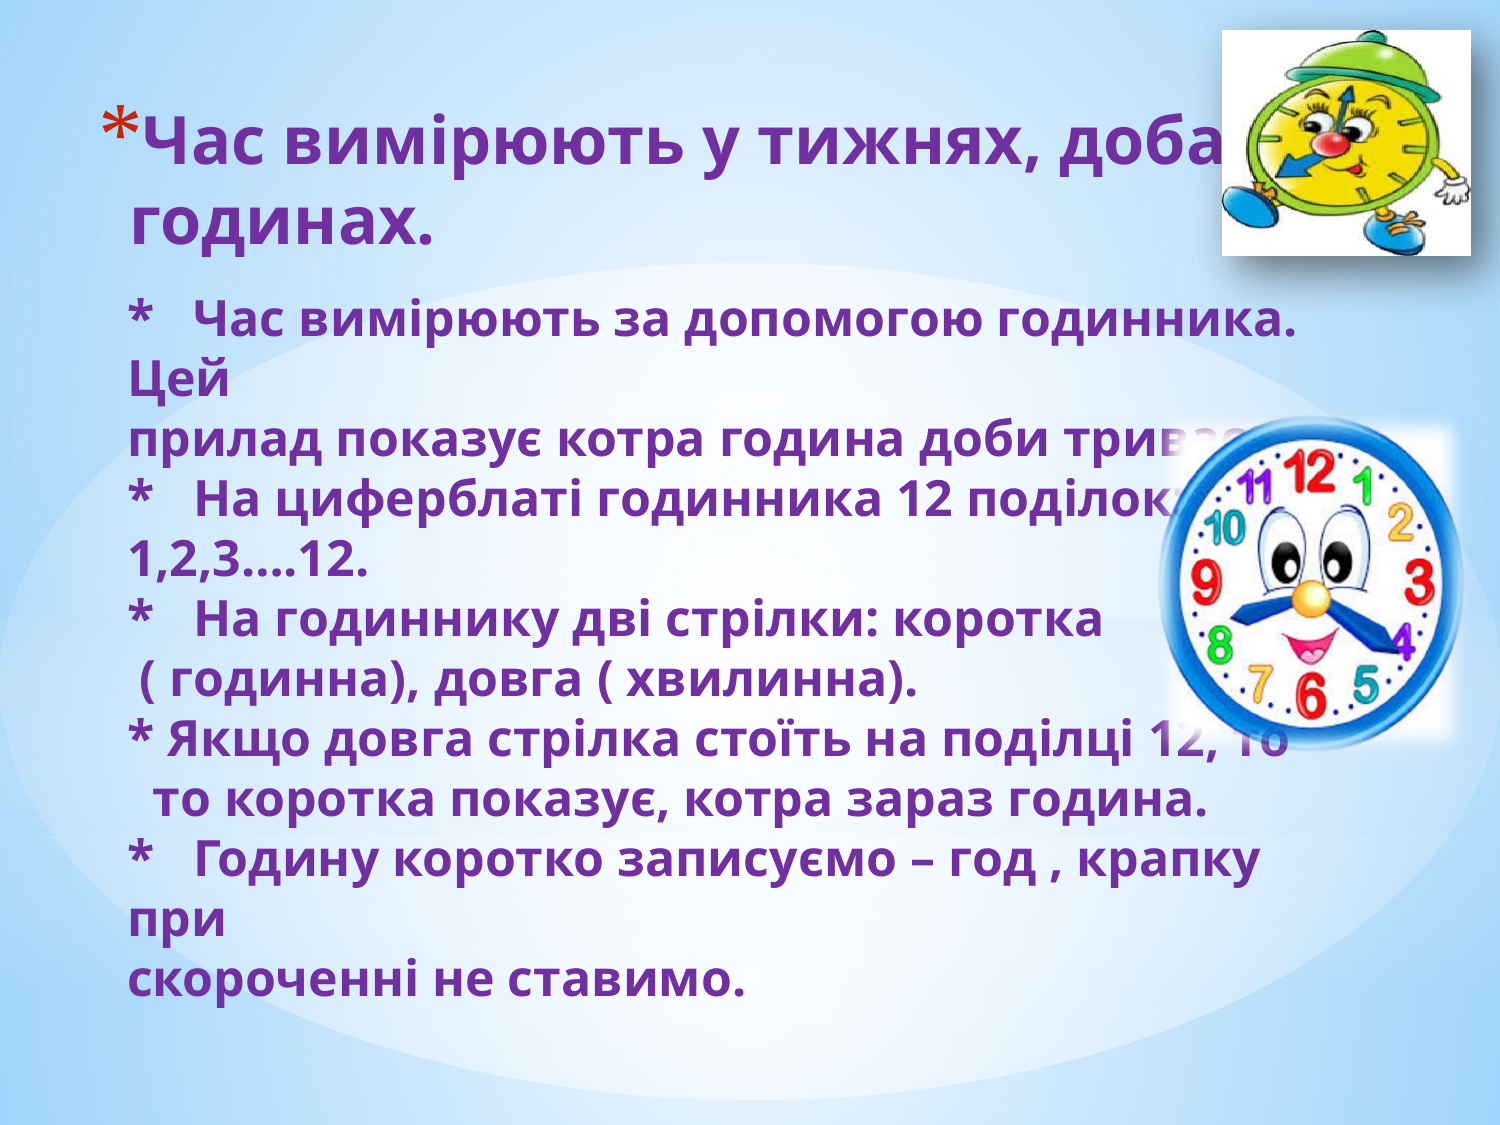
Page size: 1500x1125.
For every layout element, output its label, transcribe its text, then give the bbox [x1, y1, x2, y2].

title * Час вимірюють за допомогою годинника. Цей прилад показує котра година доби триває. * На циферблаті годинника 12 поділок: 1,2,3….12. * На годиннику дві стрілки: коротка ( годинна), довга ( хвилинна). * Якщо довга стрілка стоїть на поділці 12, то то коротка показує, котра зараз година. * Годину коротко записуємо – год , крапку при скороченні не ставимо. [112, 278, 1388, 1024]
list Час вимірюють у тижнях, добах, годинах. [76, 90, 1209, 268]
picture [1151, 408, 1471, 760]
picture [1222, 30, 1471, 256]
